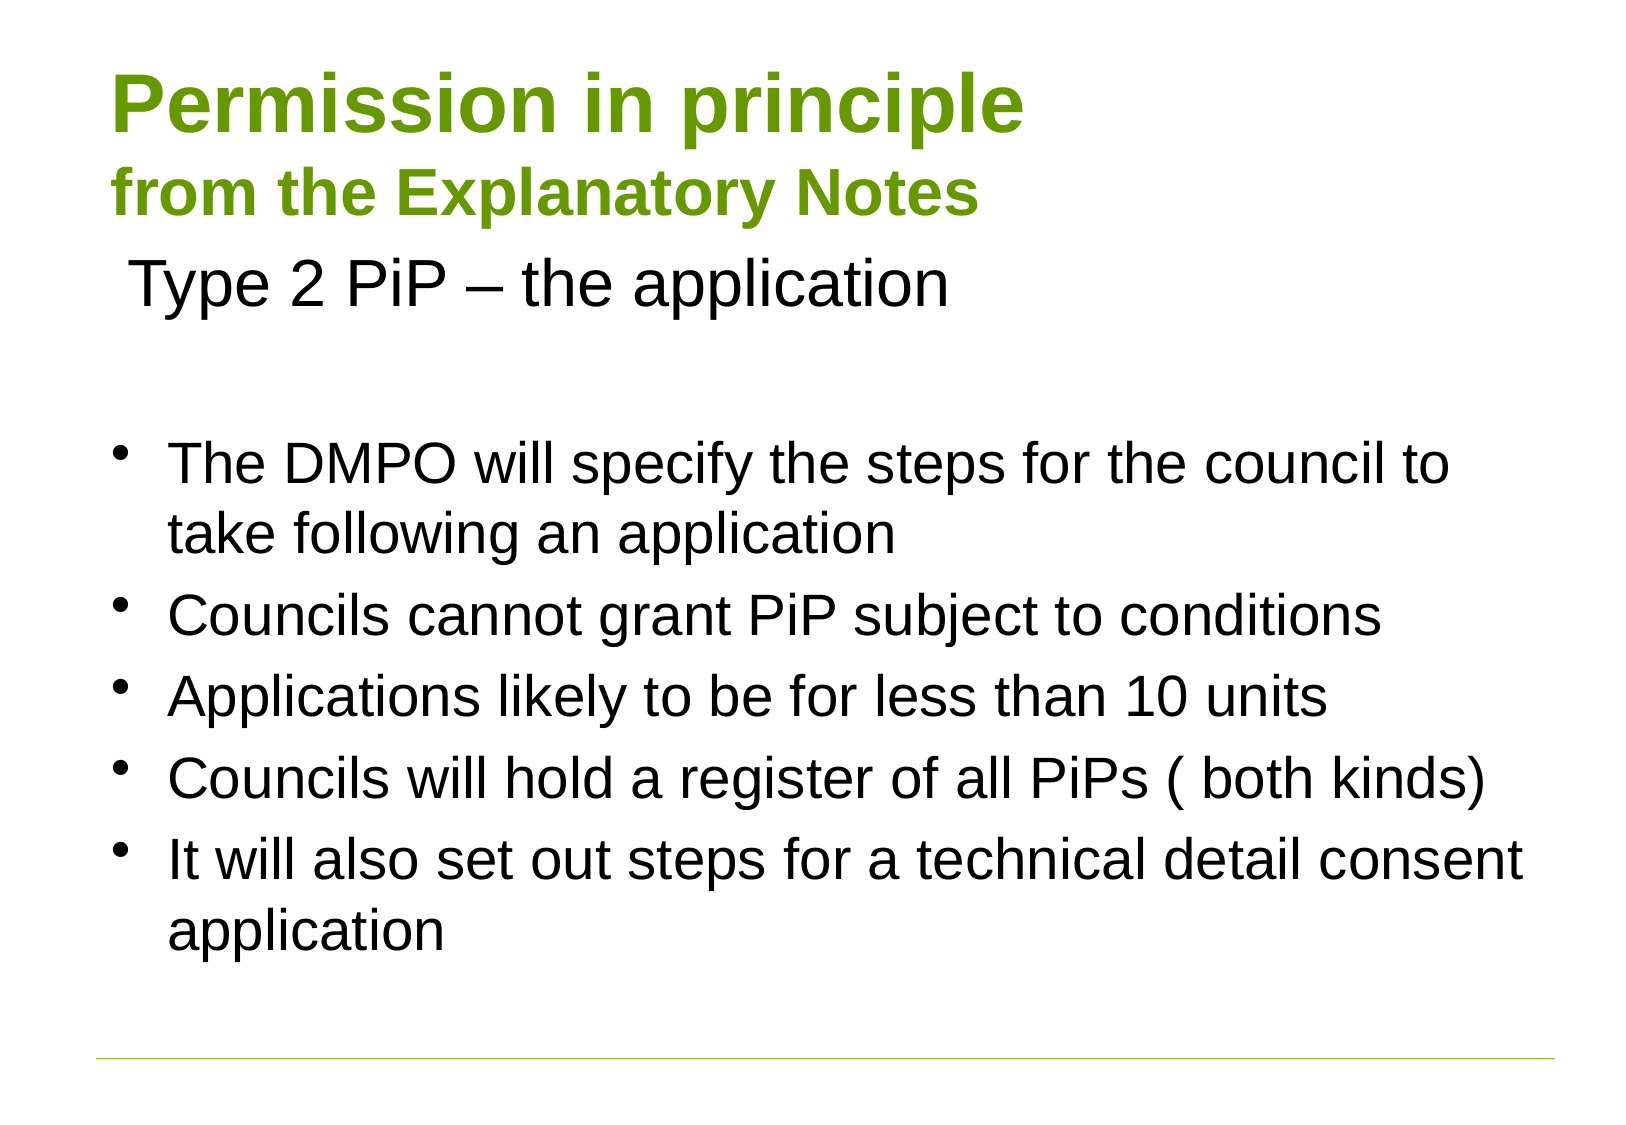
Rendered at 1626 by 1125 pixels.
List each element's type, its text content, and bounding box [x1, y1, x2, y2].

title Permission in principle from the Explanatory Notes [95, 45, 1559, 232]
list Type 2 PiP – the application The DMPO will specify the steps for the council to take following an application Councils cannot grant PiP subject to conditions Applications likely to be for less than 10 units Councils will hold a register of all PiPs ( both kinds) It will also set out steps for a technical detail consent application [95, 232, 1559, 975]
